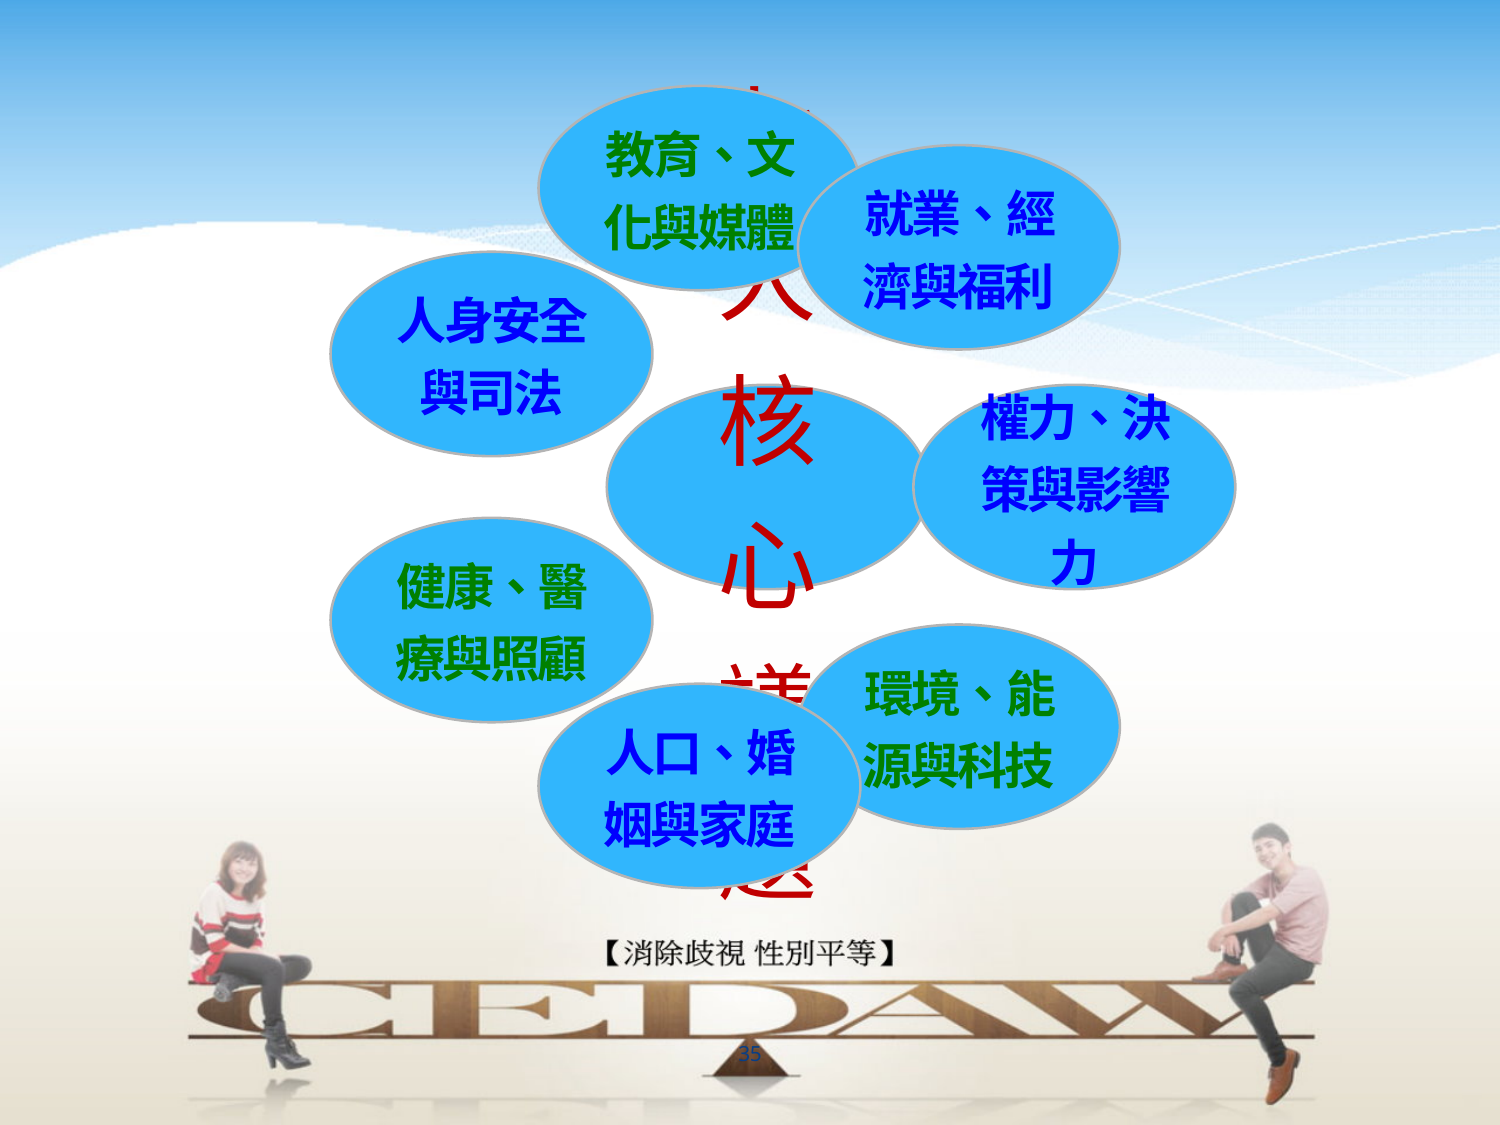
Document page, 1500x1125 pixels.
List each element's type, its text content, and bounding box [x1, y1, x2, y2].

picture [0, 0, 1500, 1125]
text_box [123, 77, 1412, 897]
slide_number 35 [654, 1025, 846, 1086]
